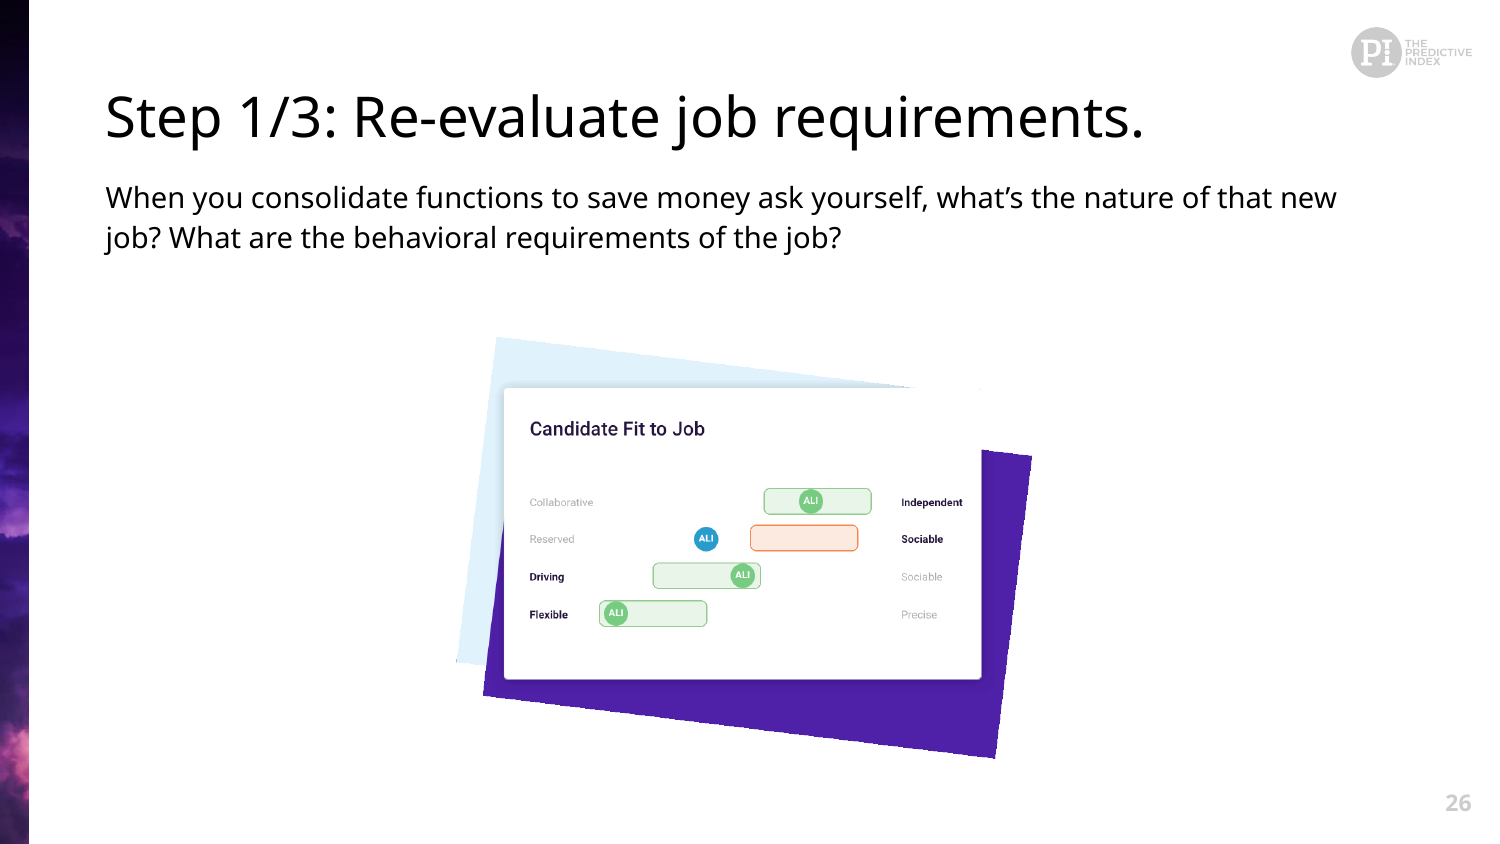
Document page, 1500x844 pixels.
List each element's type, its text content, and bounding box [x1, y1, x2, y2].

picture [409, 312, 1092, 767]
list When you consolidate functions to save money ask yourself, what’s the nature of that new job? What are the behavioral requirements of the job? [94, 163, 1397, 313]
picture [0, 0, 29, 844]
slide_number 26 [1397, 783, 1472, 825]
title Step 1/3: Re-evaluate job requirements. [94, 70, 1408, 164]
picture [1351, 27, 1472, 78]
